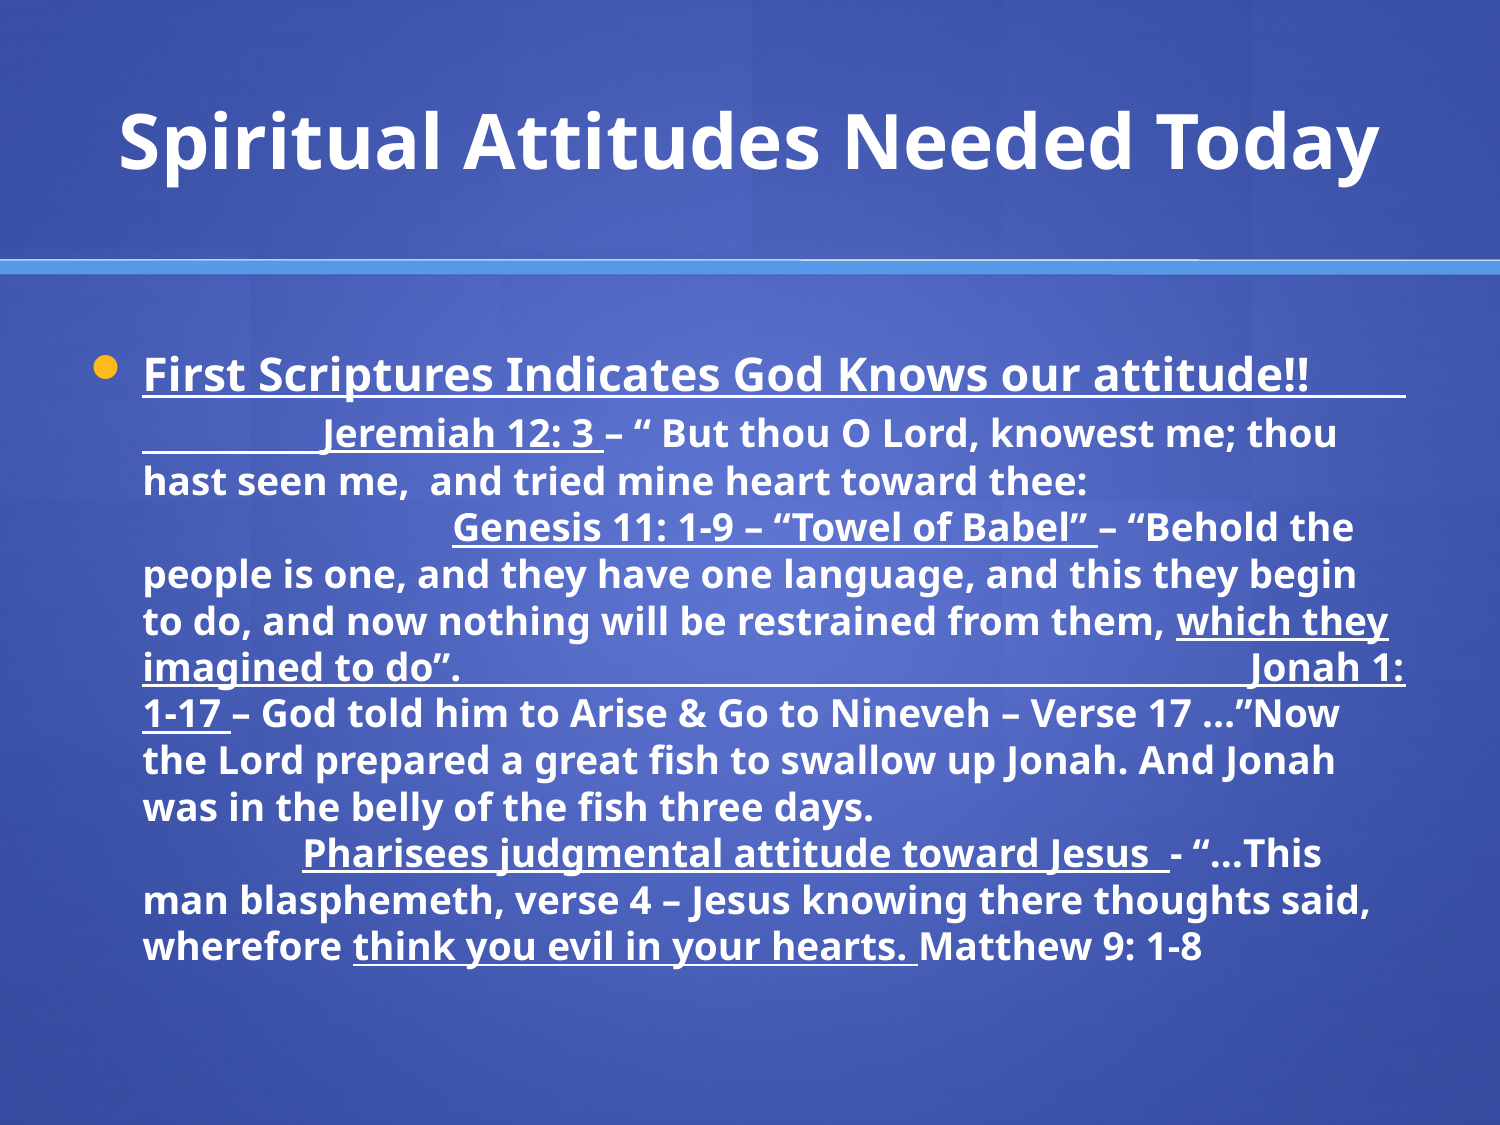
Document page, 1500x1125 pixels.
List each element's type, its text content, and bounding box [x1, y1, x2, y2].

list First Scriptures Indicates God Knows our attitude!! Jeremiah 12: 3 – “ But thou O Lord, knowest me; thou hast seen me, and tried mine heart toward thee: Genesis 11: 1-9 – “Towel of Babel” – “Behold the people is one, and they have one language, and this they begin to do, and now nothing will be restrained from them, which they imagined to do”. Jonah 1: 1-17 – God told him to Arise & Go to Nineveh – Verse 17 …”Now the Lord prepared a great fish to swallow up Jonah. And Jonah was in the belly of the fish three days. Pharisees judgmental attitude toward Jesus - “…This man blasphemeth, verse 4 – Jesus knowing there thoughts said, wherefore think you evil in your hearts. Matthew 9: 1-8 [75, 337, 1425, 988]
title Spiritual Attitudes Needed Today [75, 45, 1425, 233]
